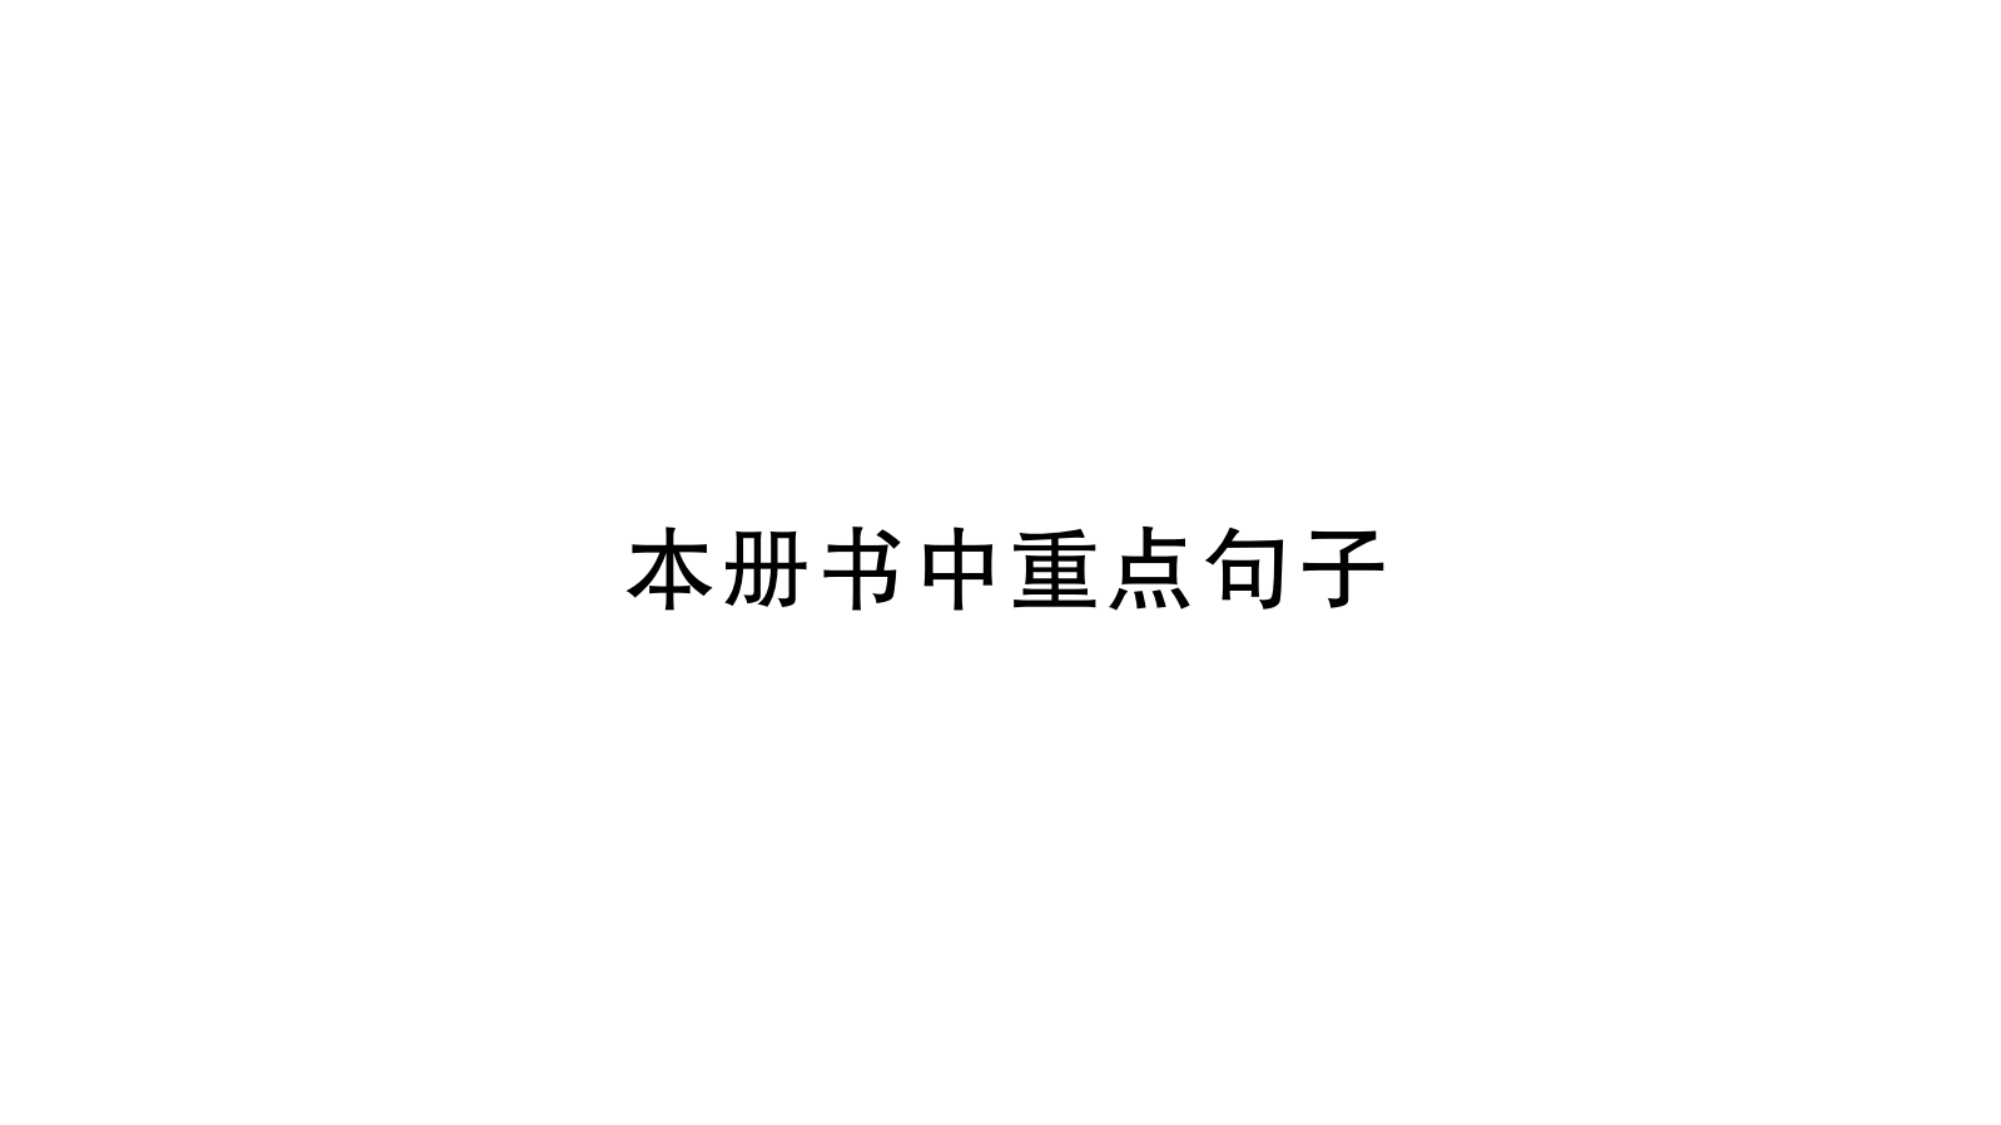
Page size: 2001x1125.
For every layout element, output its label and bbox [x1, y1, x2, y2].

picture [593, 485, 1407, 640]
